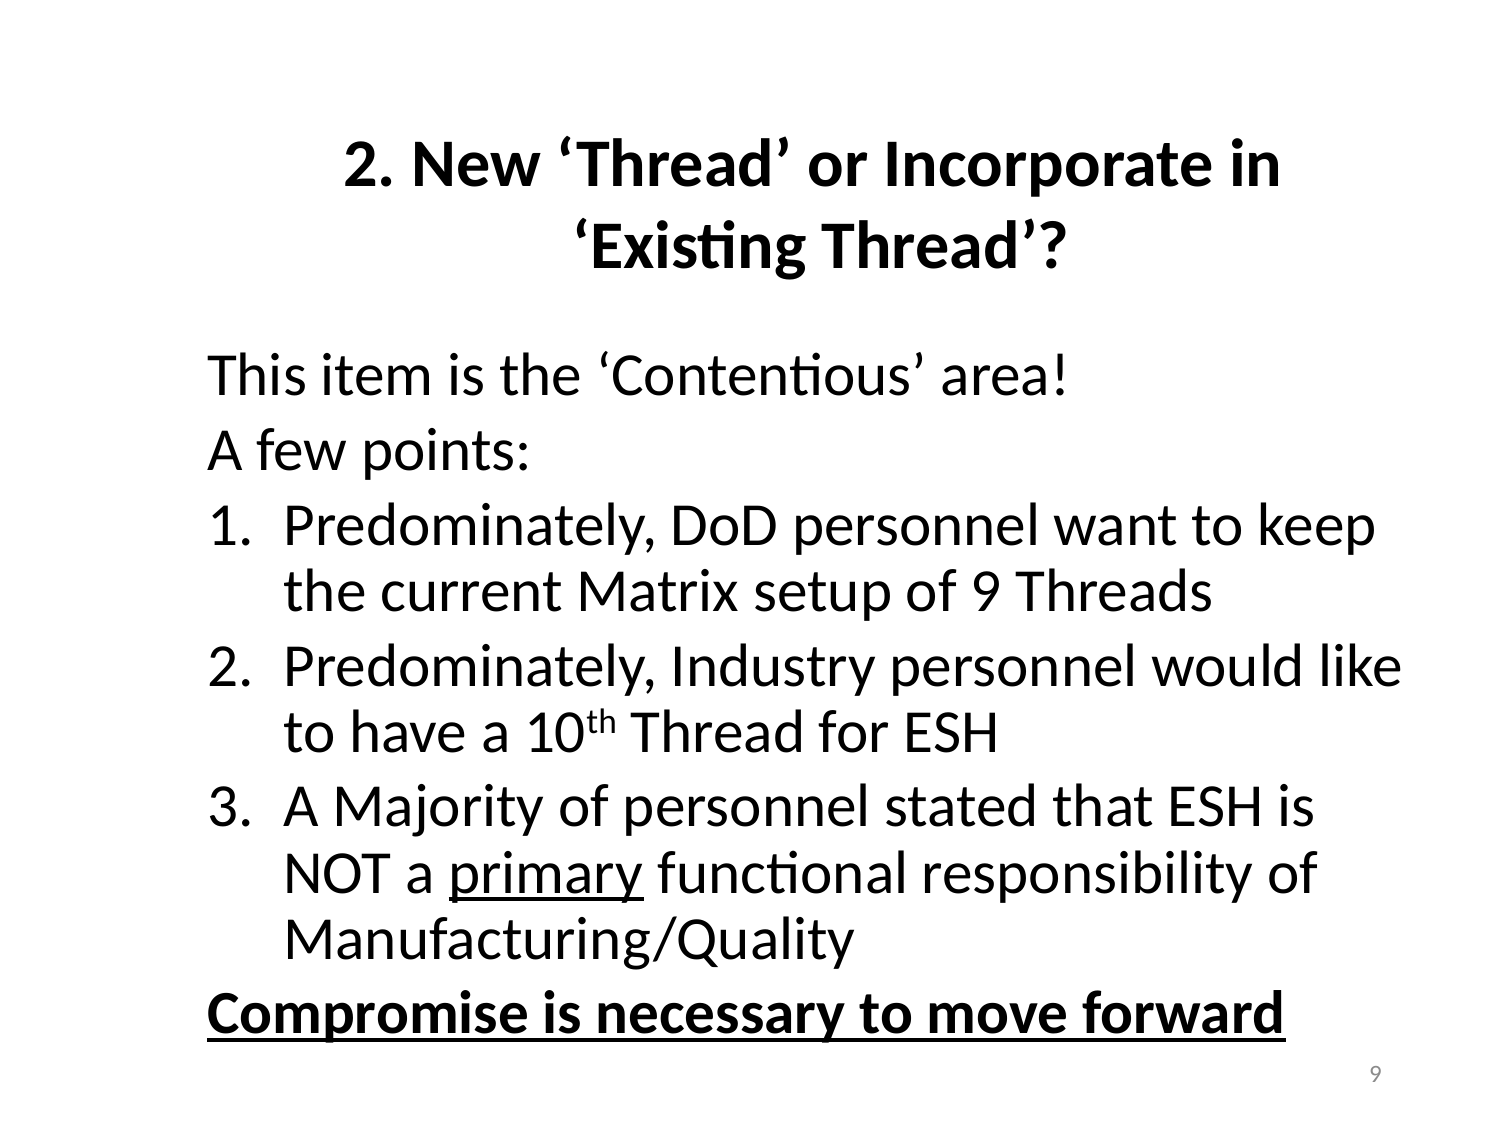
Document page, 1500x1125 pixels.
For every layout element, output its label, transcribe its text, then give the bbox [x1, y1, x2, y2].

list 2. New ‘Thread’ or Incorporate in ‘Existing Thread’? This item is the ‘Contentious’ area! A few points: Predominately, DoD personnel want to keep the current Matrix setup of 9 Threads Predominately, Industry personnel would like to have a 10th Thread for ESH A Majority of personnel stated that ESH is NOT a primary functional responsibility of Manufacturing/Quality Compromise is necessary to move forward [55, 61, 1450, 1075]
slide_number 9 [1059, 1042, 1397, 1103]
